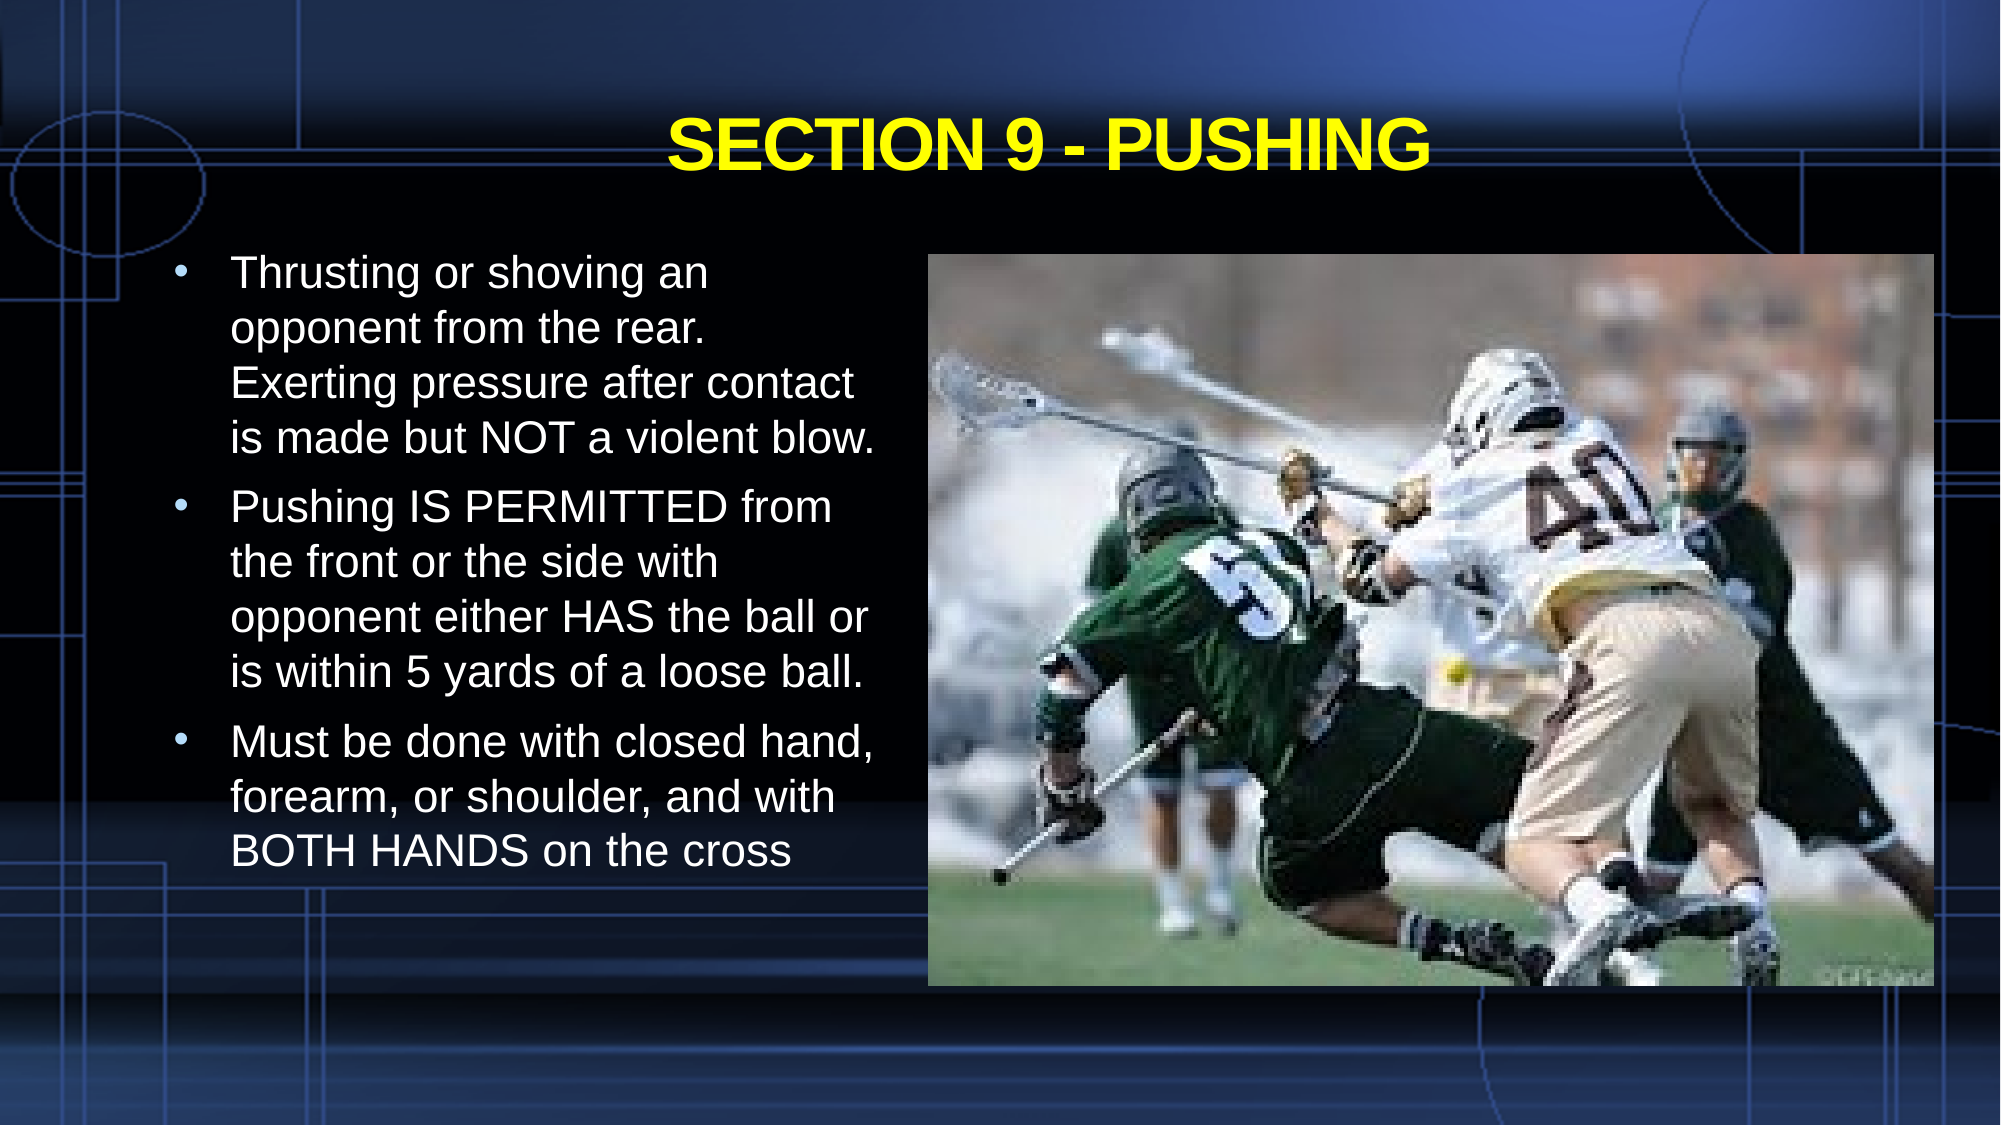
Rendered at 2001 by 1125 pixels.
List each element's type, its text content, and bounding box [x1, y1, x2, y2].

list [927, 254, 1934, 986]
list Thrusting or shoving an opponent from the rear. Exerting pressure after contact is made but NOT a violent blow. Pushing IS PERMITTED from the front or the side with opponent either HAS the ball or is within 5 yards of a loose ball. Must be done with closed hand, forearm, or shoulder, and with BOTH HANDS on the cross [150, 235, 898, 986]
title SECTION 9 - PUSHING [150, 44, 1950, 236]
picture [0, 0, 2001, 1125]
